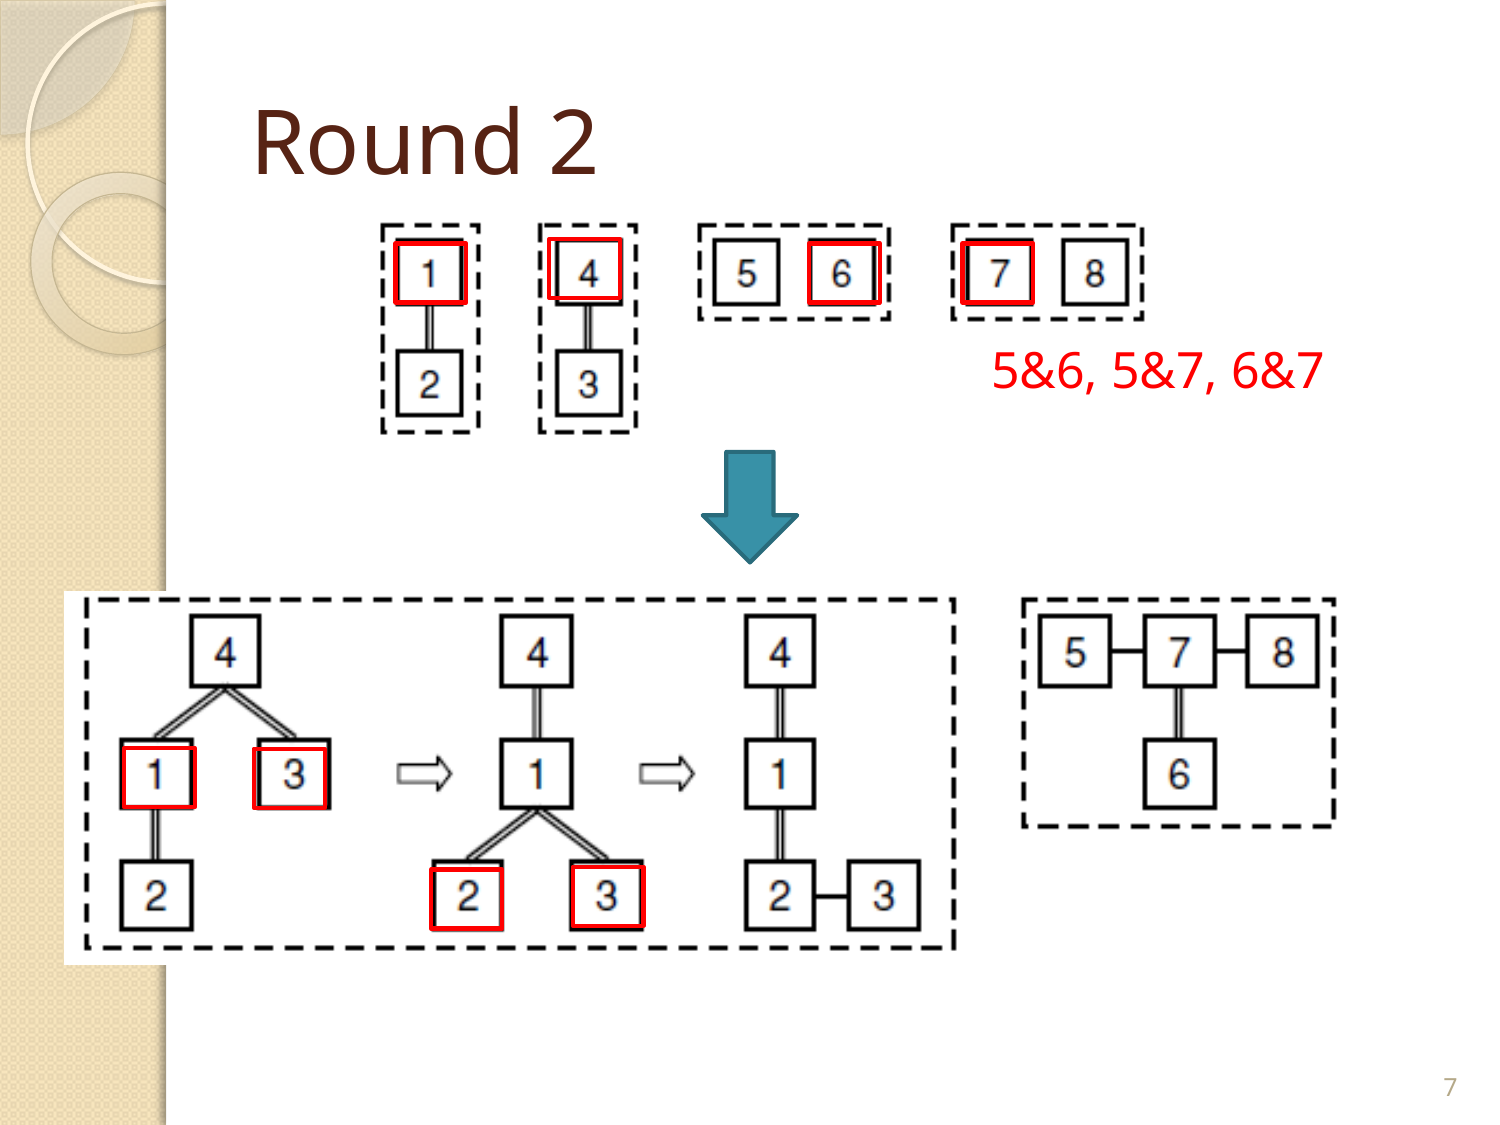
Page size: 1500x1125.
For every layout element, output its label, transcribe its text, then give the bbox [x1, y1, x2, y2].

text_box 5&6, 5&7, 6&7 [1173, 330, 1355, 406]
text_box [700, 463, 800, 565]
slide_number 7 [1413, 1034, 1488, 1113]
picture [64, 591, 1389, 965]
title Round 2 [235, 45, 1466, 233]
picture [361, 213, 1166, 453]
